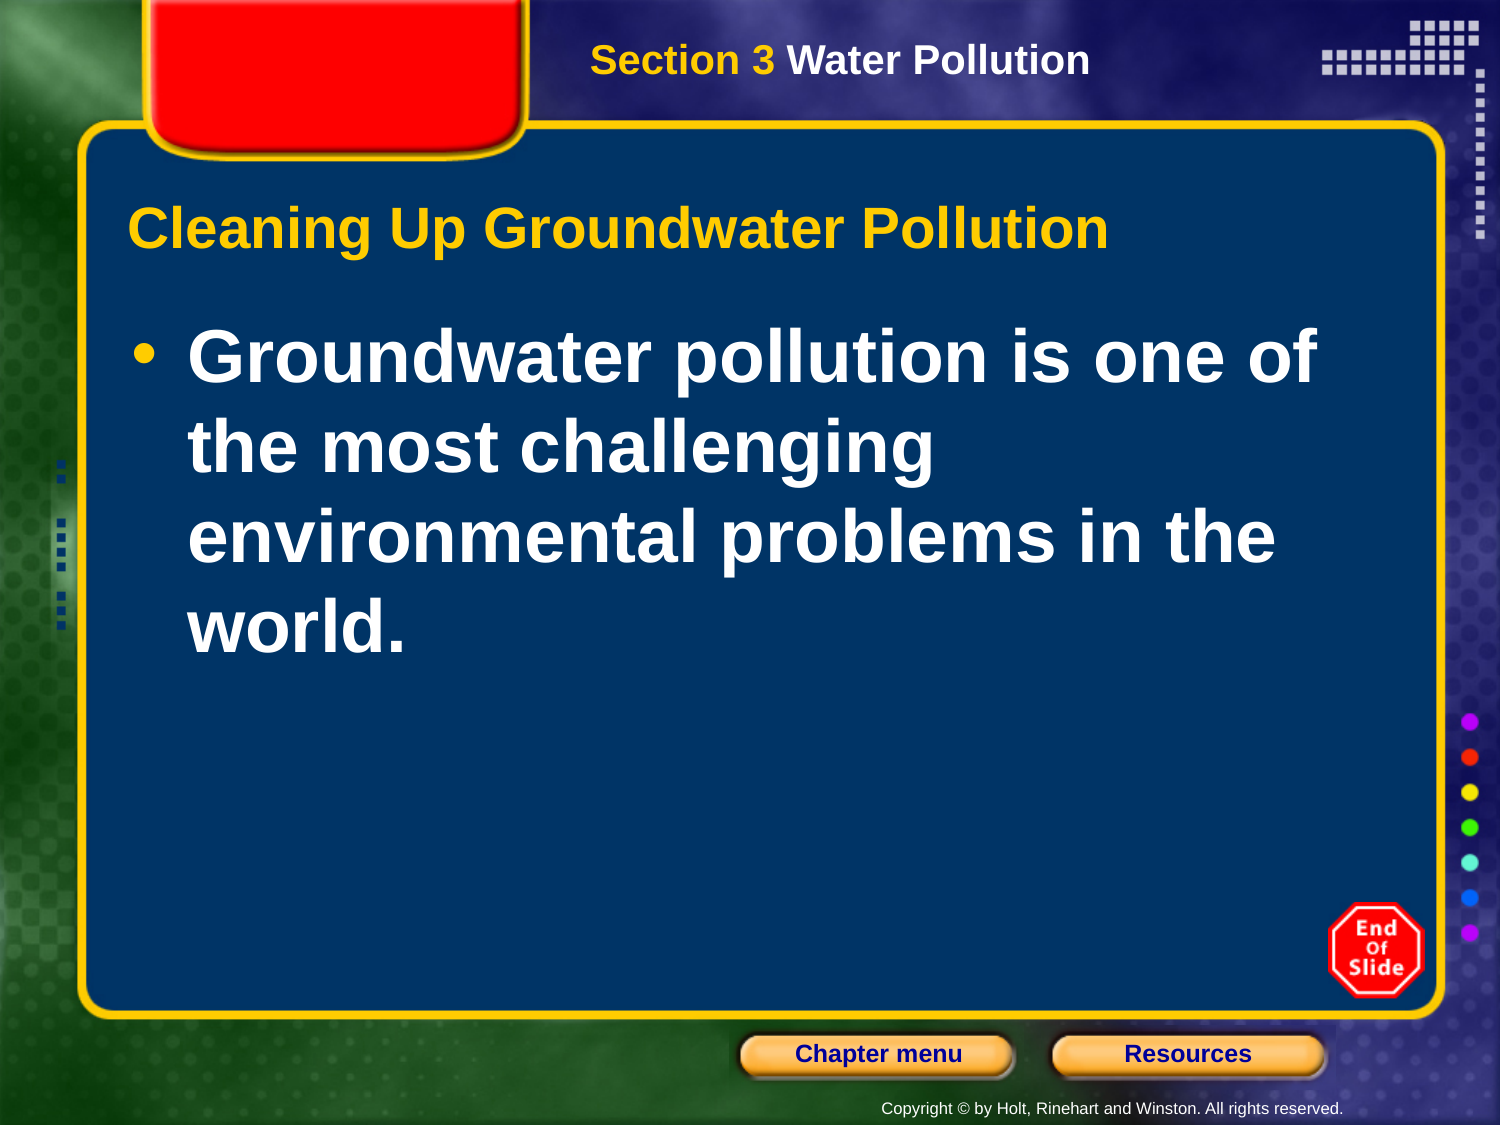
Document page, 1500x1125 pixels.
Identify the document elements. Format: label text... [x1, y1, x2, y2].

text_box Section 3 Water Pollution [574, 25, 1263, 91]
picture [0, 0, 1500, 1125]
title Cleaning Up Groundwater Pollution [112, 174, 1329, 275]
list Groundwater pollution is one of the most challenging environmental problems in the world. [116, 299, 1392, 975]
